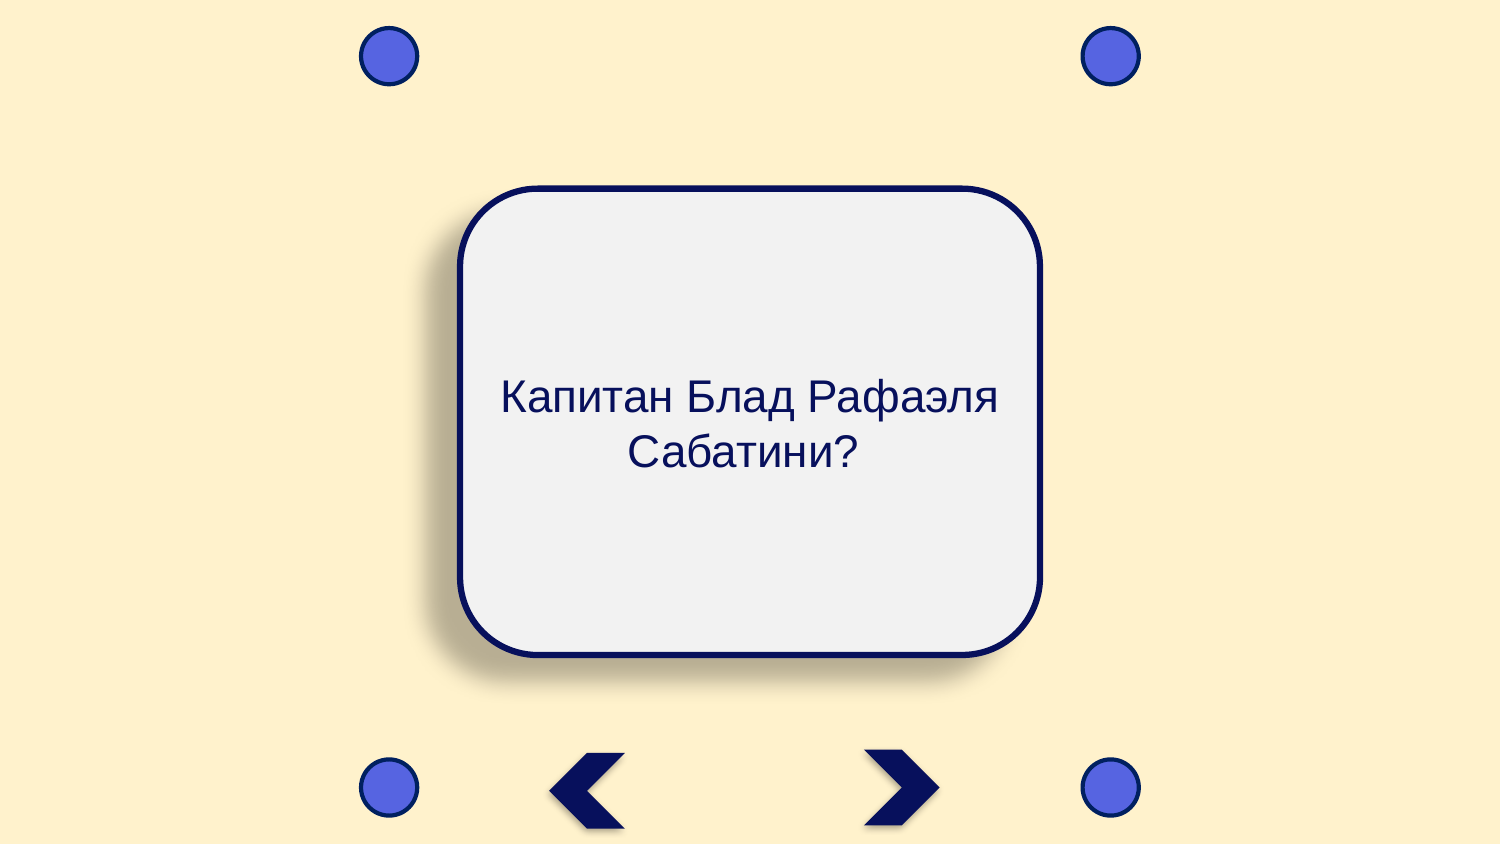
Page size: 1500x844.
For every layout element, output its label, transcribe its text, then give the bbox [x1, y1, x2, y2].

text_box [358, 757, 420, 818]
text_box Капитан Блад Рафаэля Сабатини? [457, 186, 1043, 658]
picture [624, 215, 917, 628]
text_box [1080, 25, 1141, 87]
text_box [1080, 757, 1141, 818]
text_box [358, 25, 420, 87]
text_box [861, 747, 942, 828]
text_box [547, 750, 627, 831]
